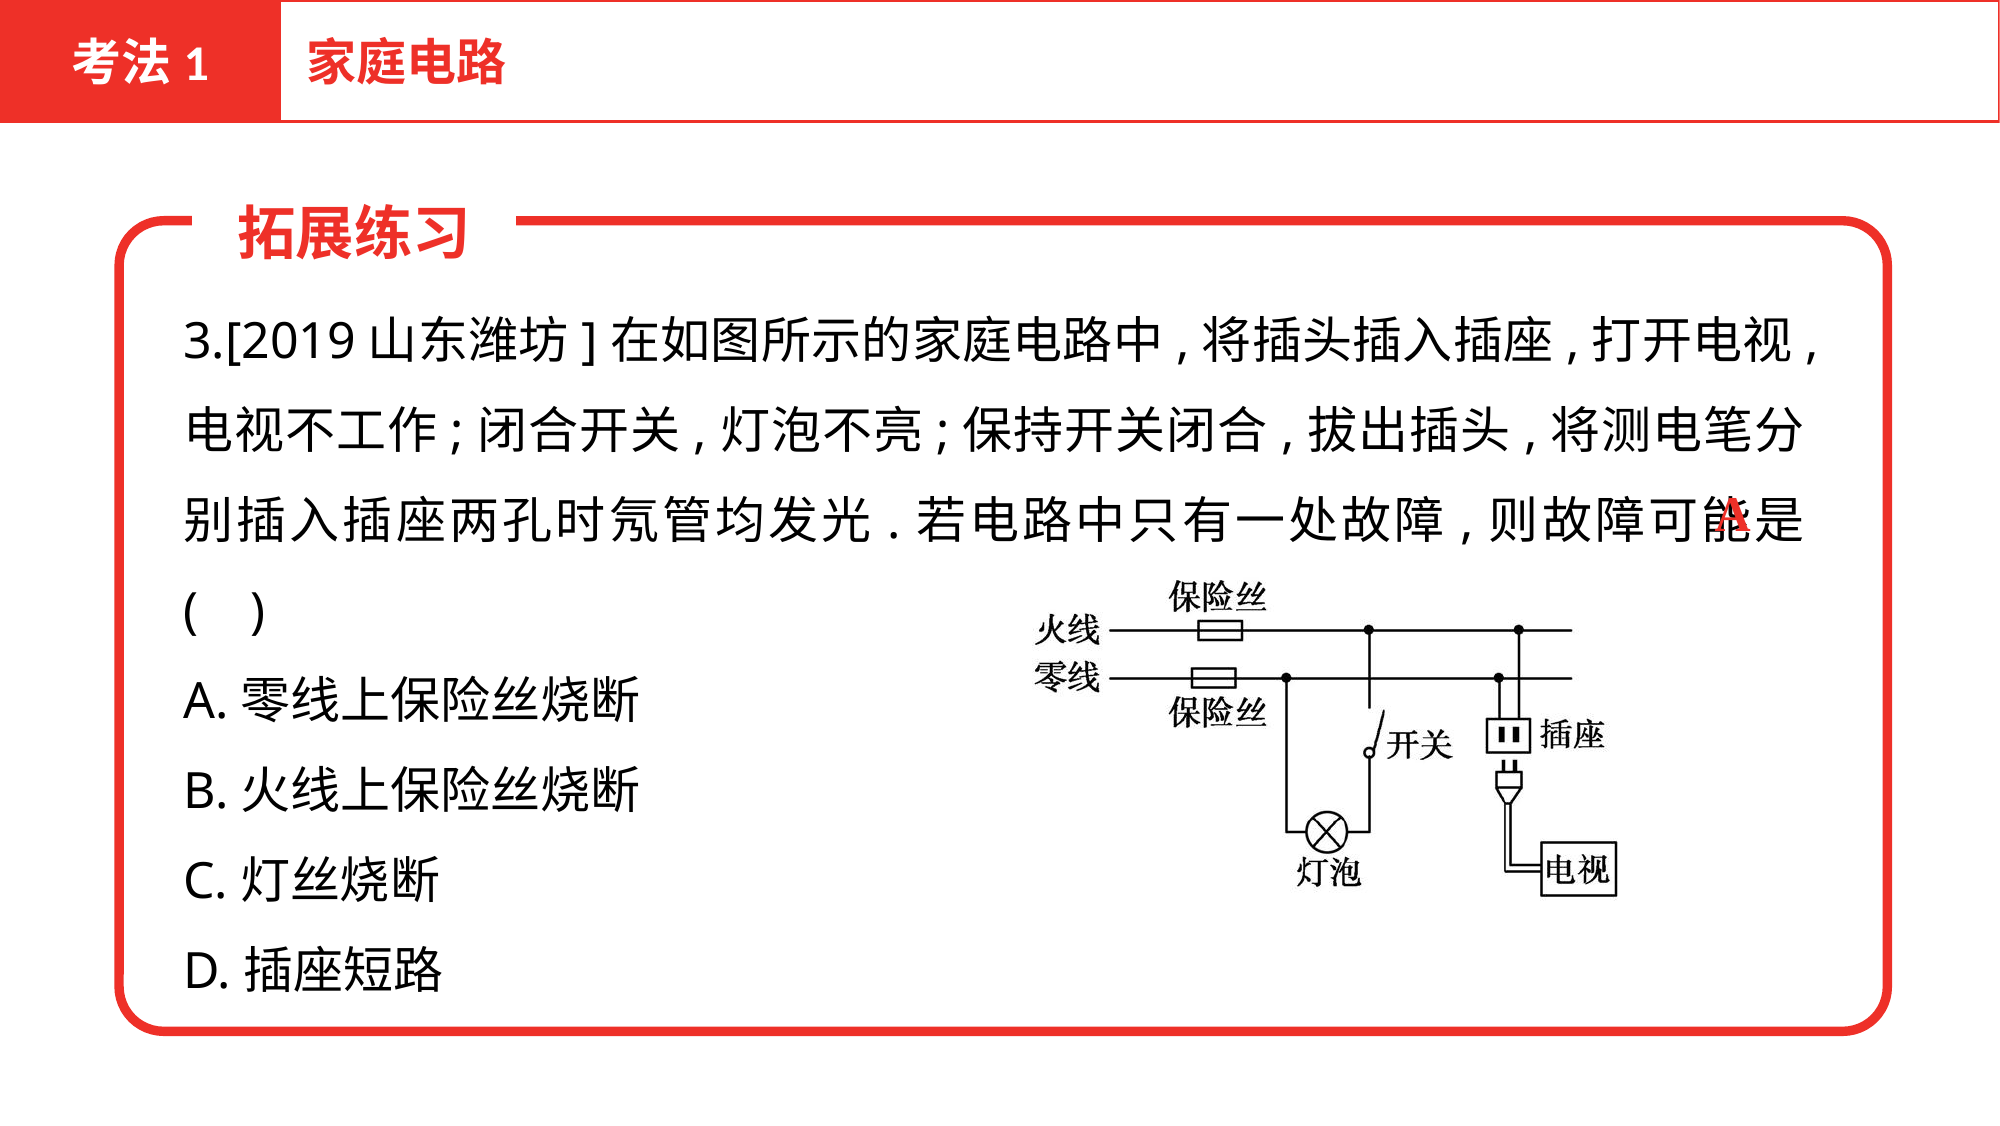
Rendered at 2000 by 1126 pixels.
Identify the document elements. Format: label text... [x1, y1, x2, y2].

text_box [116, 218, 1890, 1034]
text_box 家庭电路 [275, 0, 2000, 124]
text_box 考法1 [1, 0, 280, 122]
picture [1024, 572, 1625, 904]
text_box 3.[2019山东潍坊]在如图所示的家庭电路中,将插头插入插座,打开电视,电视不工作;闭合开关,灯泡不亮;保持开关闭合,拔出插头,将测电笔分别插入插座两孔时氖管均发光.若电路中只有一处故障,则故障可能是 ( ) A.零线上保险丝烧断 B.火线上保险丝烧断 C.灯丝烧断 D.插座短路 [168, 270, 1820, 1006]
text_box 拓展练习 [192, 153, 516, 270]
text_box A [1674, 474, 1783, 550]
